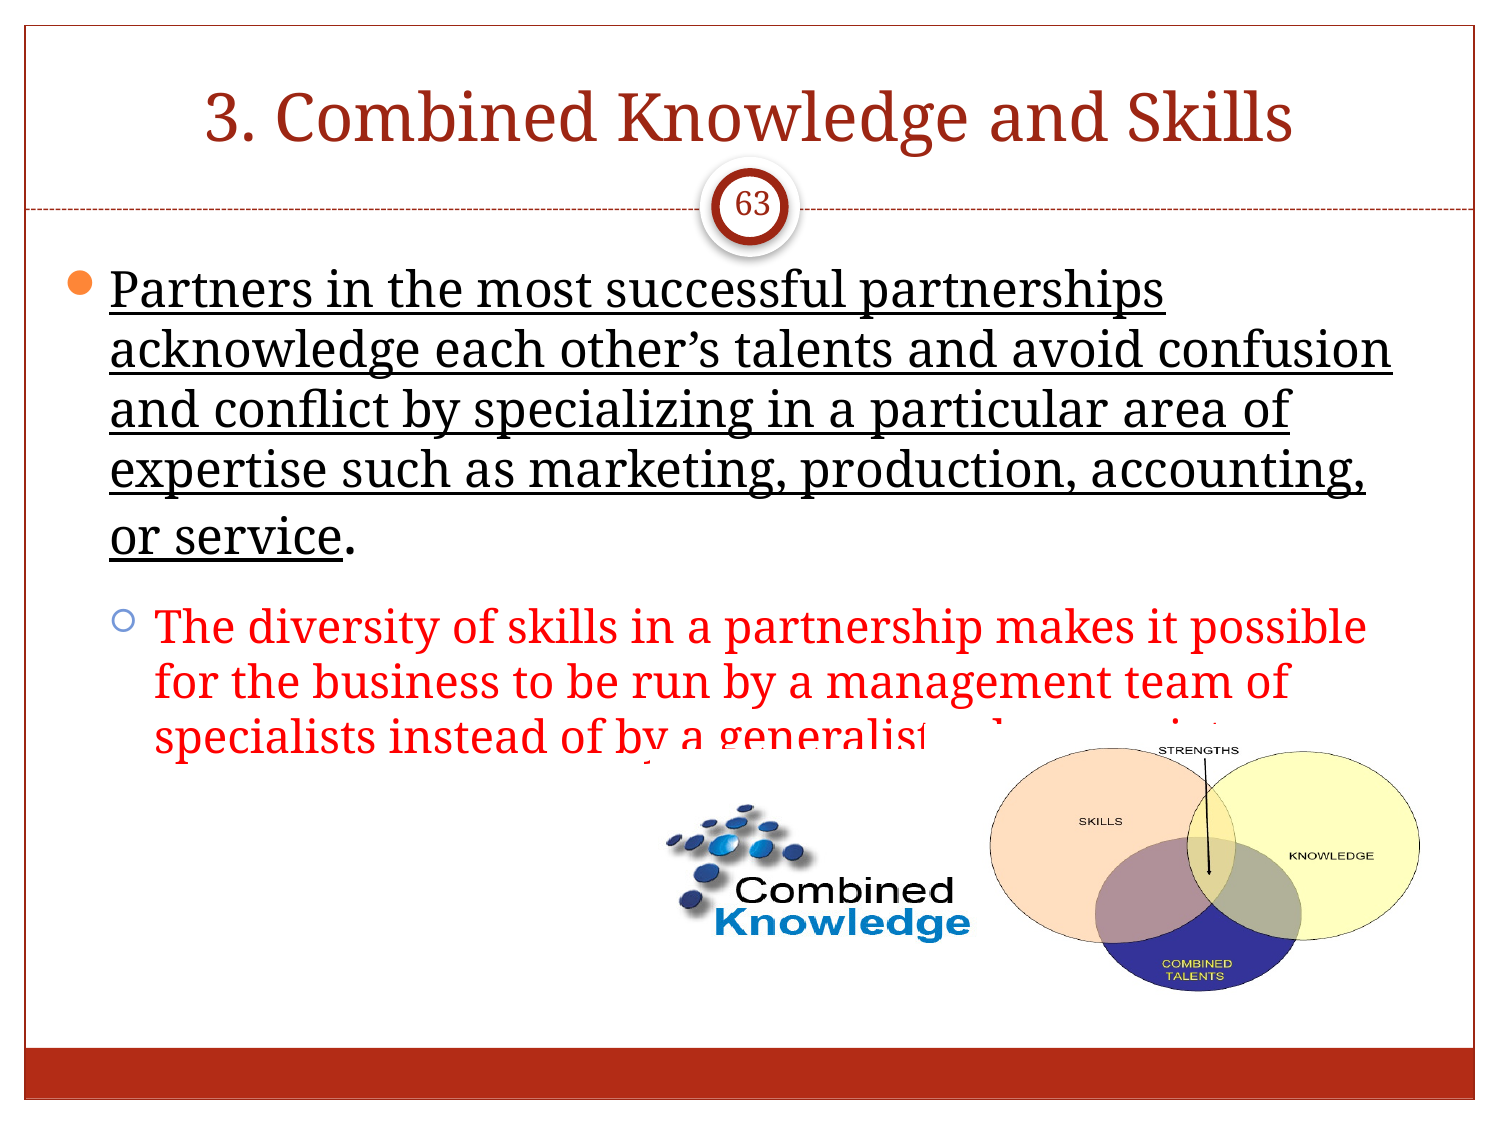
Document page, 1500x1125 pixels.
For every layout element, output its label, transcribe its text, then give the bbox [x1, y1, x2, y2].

slide_number 63 [715, 168, 791, 241]
picture [649, 724, 1451, 1032]
title 3. Combined Knowledge and Skills [49, 37, 1450, 162]
list Partners in the most successful partnerships acknowledge each other’s talents and avoid confusion and conflict by specializing in a particular area of expertise such as marketing, production, accounting, or service. The diversity of skills in a partnership makes it possible for the business to be run by a management team of specialists instead of by a generalist sole proprietor. [49, 250, 1445, 1001]
